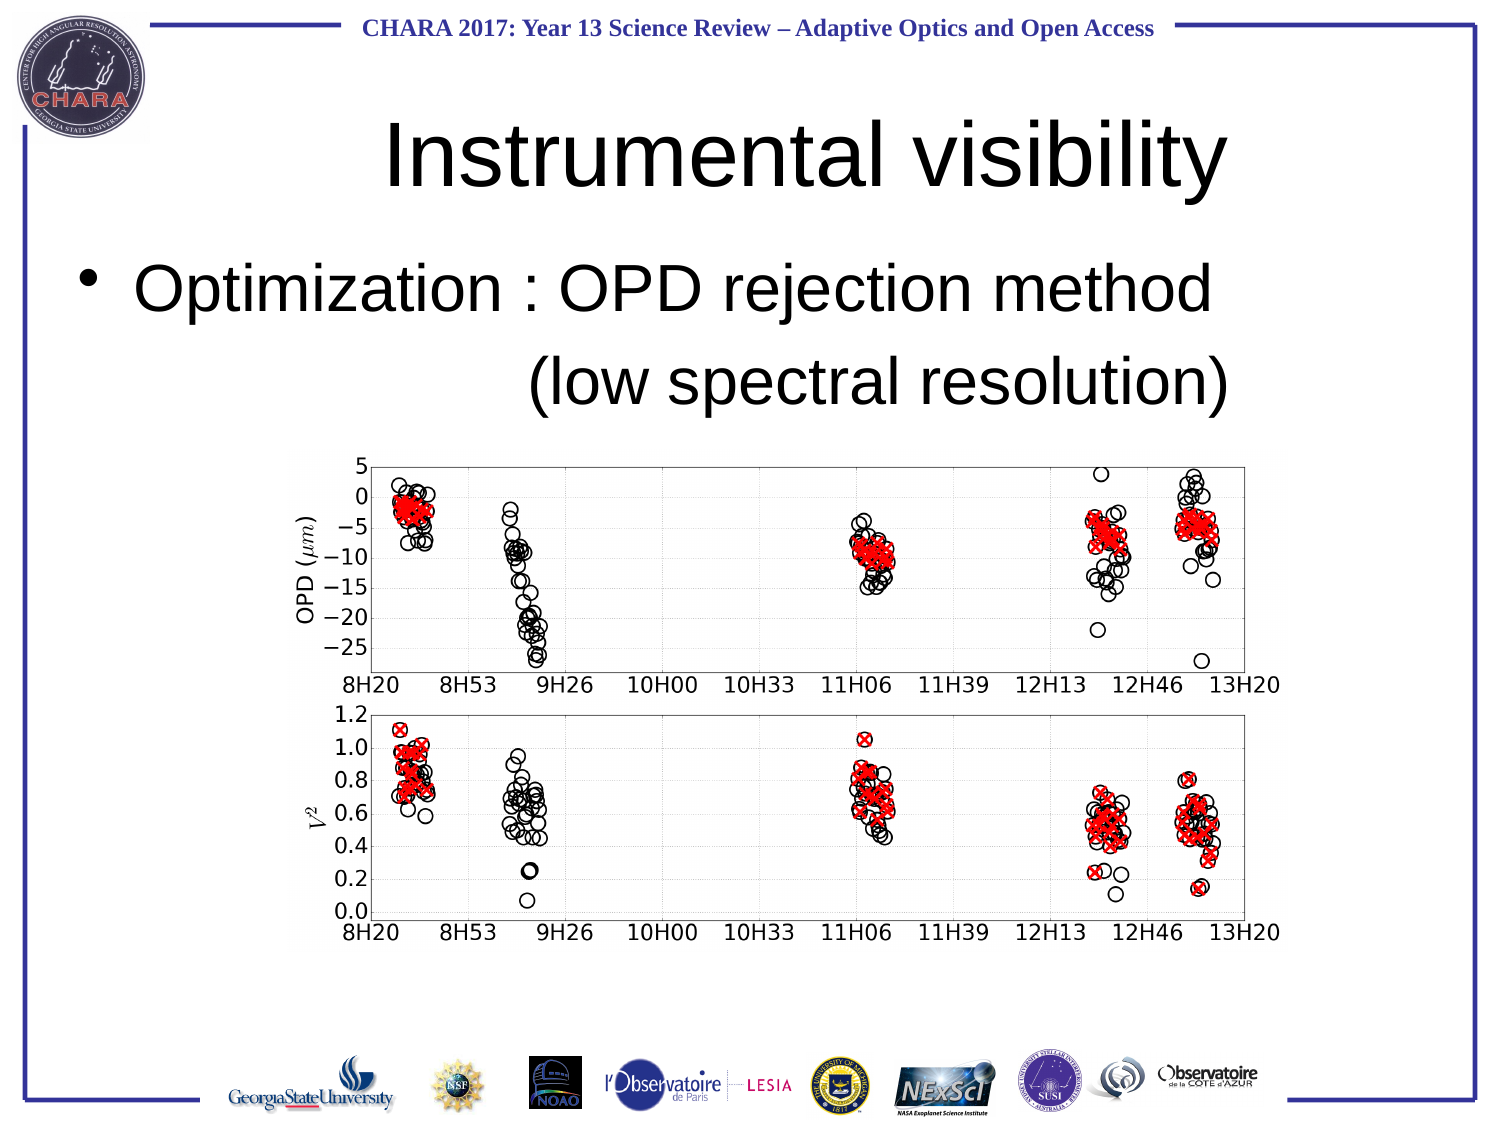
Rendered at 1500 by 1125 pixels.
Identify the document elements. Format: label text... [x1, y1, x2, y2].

picture [12, 12, 150, 144]
picture [601, 1056, 794, 1113]
picture [806, 1052, 874, 1120]
picture [225, 1052, 400, 1116]
list Optimization : OPD rejection method (low spectral resolution) [62, 237, 1450, 1005]
picture [529, 1056, 582, 1109]
picture [1018, 1049, 1264, 1112]
picture [894, 1059, 996, 1117]
picture [287, 449, 1288, 952]
picture [423, 1054, 488, 1115]
title Instrumental visibility [162, 75, 1450, 225]
